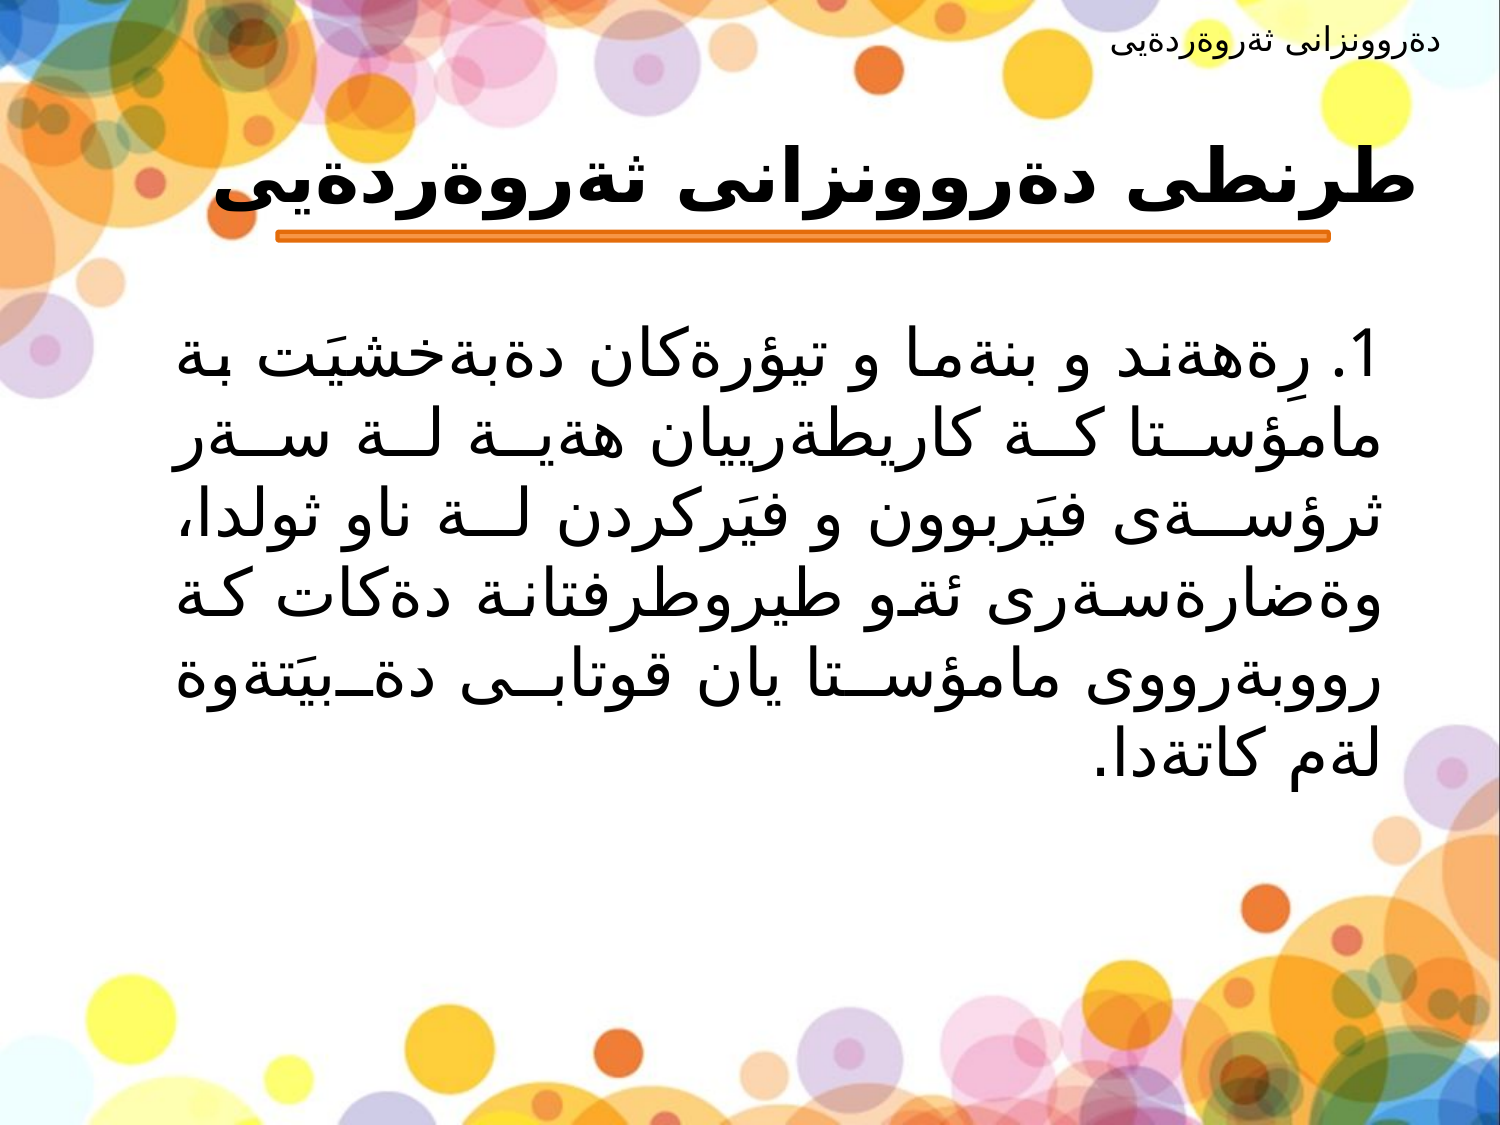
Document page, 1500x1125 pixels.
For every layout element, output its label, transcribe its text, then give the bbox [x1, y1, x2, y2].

picture [0, 0, 1500, 1125]
text_box [275, 232, 1331, 243]
text_box 1. رِةهةند و بنةما و تيؤرةكان دةبةخشيَت بة مامؤستا كة كاريطةرييان هةية لة سةر ثرؤسةى فيَربوون و فيَركردن لة ناو ثولدا، وةضارةسةرى ئةو طيروطرفتانة دةكات كة رووبةرووى مامؤستا يان قوتابى دةبيَتةوة لةم كاتةدا. [159, 302, 1400, 398]
subtitle دةروونزانى ثةروةردةيى [1080, 0, 1471, 79]
title طرنطى دةروونزانى ثةروةردةيى [123, 113, 1483, 232]
